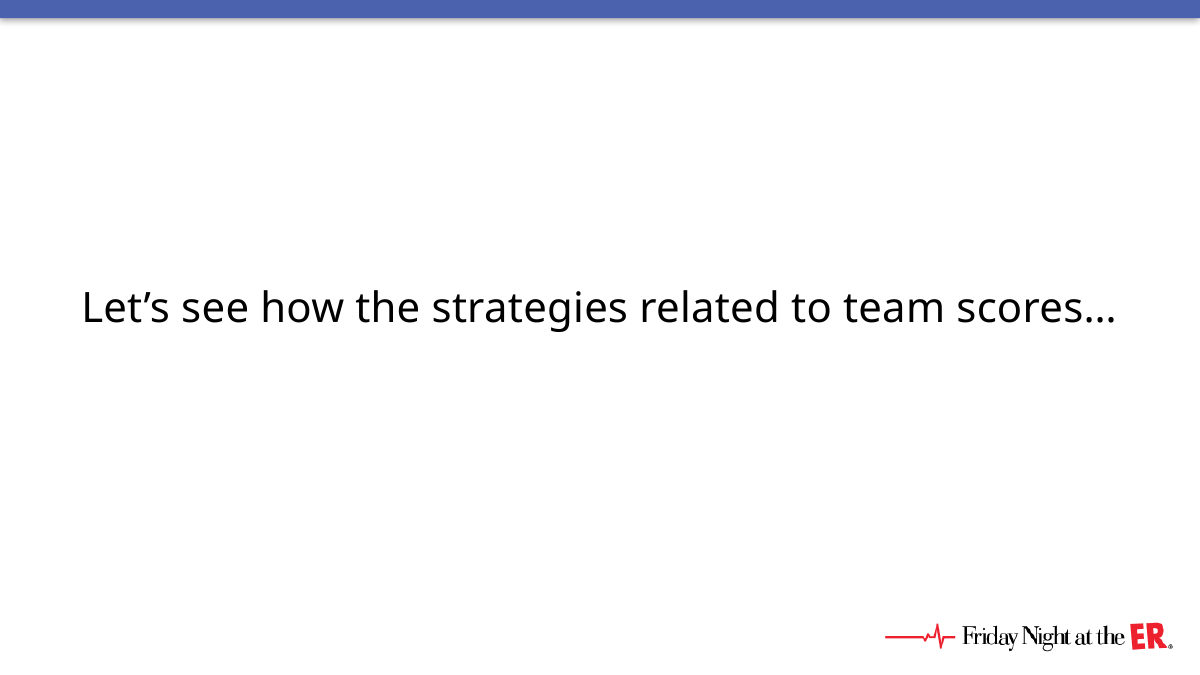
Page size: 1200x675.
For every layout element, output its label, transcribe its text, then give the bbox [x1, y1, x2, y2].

picture [876, 613, 1180, 659]
text_box [0, 0, 1200, 19]
title Let’s see how the strategies related to team scores… [60, 249, 1140, 363]
